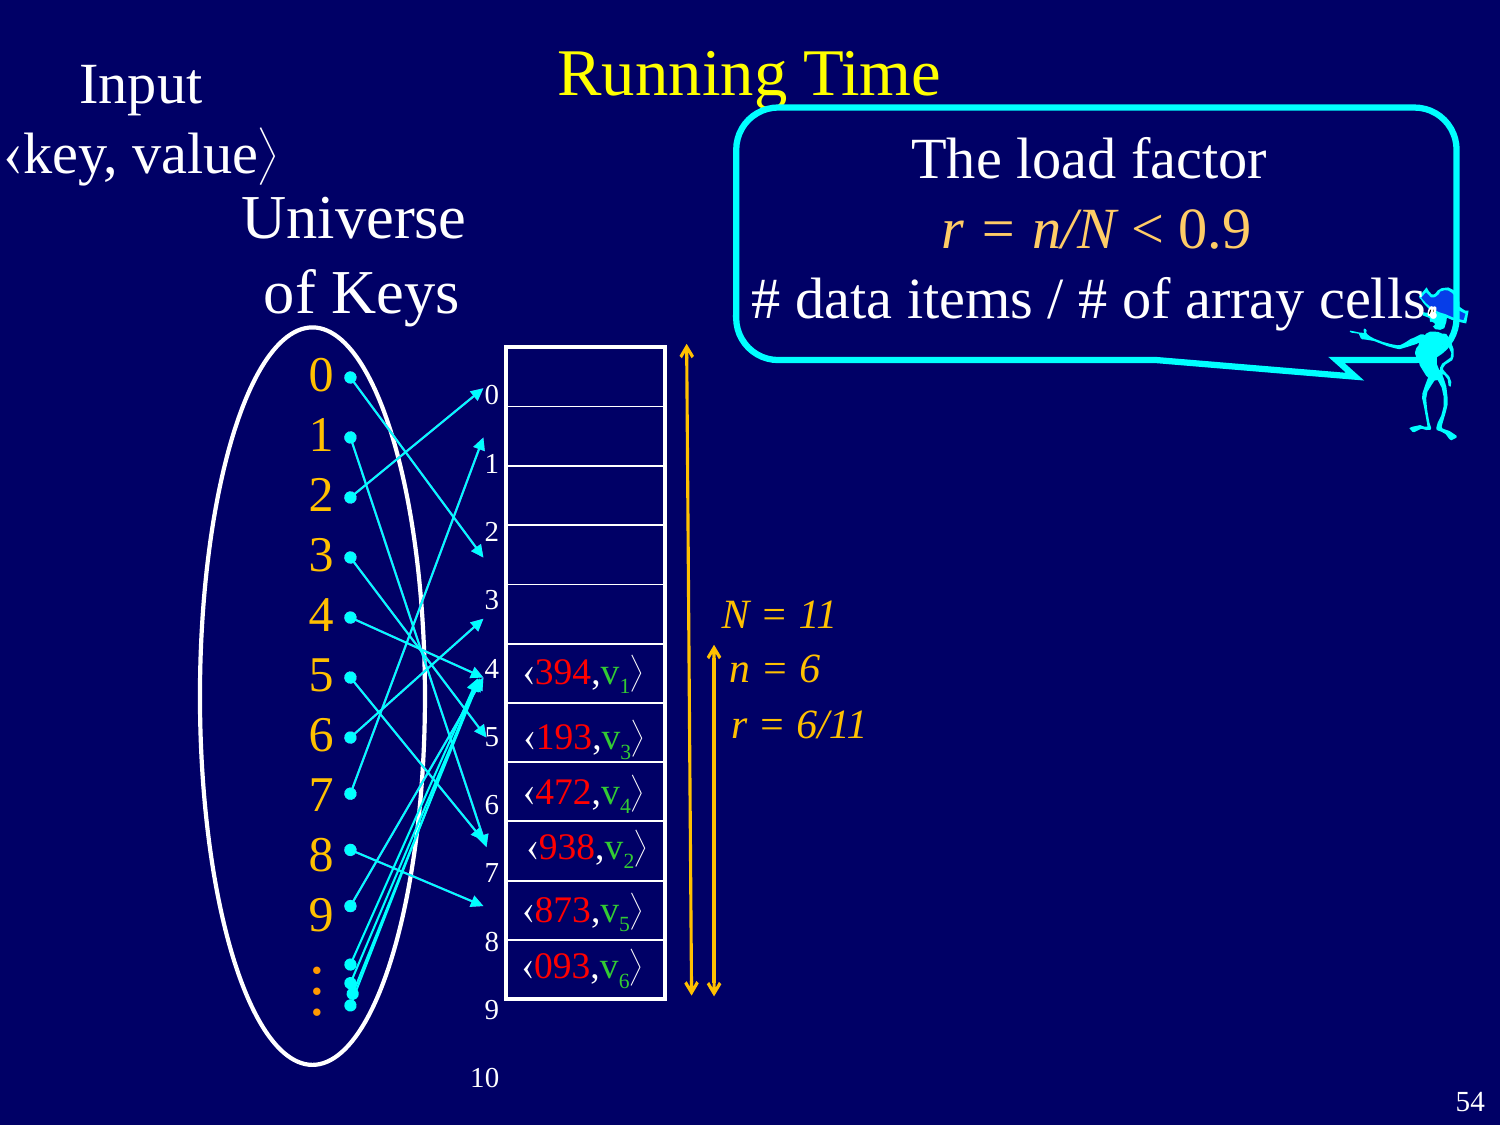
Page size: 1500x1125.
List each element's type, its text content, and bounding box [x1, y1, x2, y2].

text_box 472,v4 [507, 759, 659, 826]
table_cell [514, 407, 663, 465]
text_box … [294, 949, 385, 1073]
title Running Time [112, 0, 1388, 163]
text_box The load factor r = n/N < 0.9 # data items / # of array cells. [736, 107, 1457, 376]
text_box 193,v3 [508, 704, 659, 759]
text_box 394,v1 [514, 639, 658, 704]
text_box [686, 343, 886, 997]
table_cell [514, 526, 663, 584]
text_box 0 1 2 3 4 5 6 7 8 9 [293, 334, 349, 949]
text_box [349, 347, 368, 374]
text_box Universe of Keys [226, 169, 498, 334]
table_cell [658, 645, 663, 702]
text_box 938,v2 [511, 814, 662, 881]
text_box 093,v6 [506, 934, 657, 1000]
text_box 873,v5 [507, 877, 658, 944]
table_cell [514, 467, 663, 524]
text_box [350, 377, 487, 1006]
table_header [514, 349, 663, 406]
table_cell [514, 585, 663, 643]
table_cell [659, 704, 663, 761]
text_box 0 1 2 3 4 5 6 7 8 9 10 [455, 335, 514, 1101]
text_box Input key, value [0, 37, 293, 193]
table_cell [658, 882, 663, 939]
table_cell [657, 941, 663, 997]
text_box [199, 334, 294, 1060]
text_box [1349, 287, 1469, 441]
table_cell [659, 763, 663, 820]
